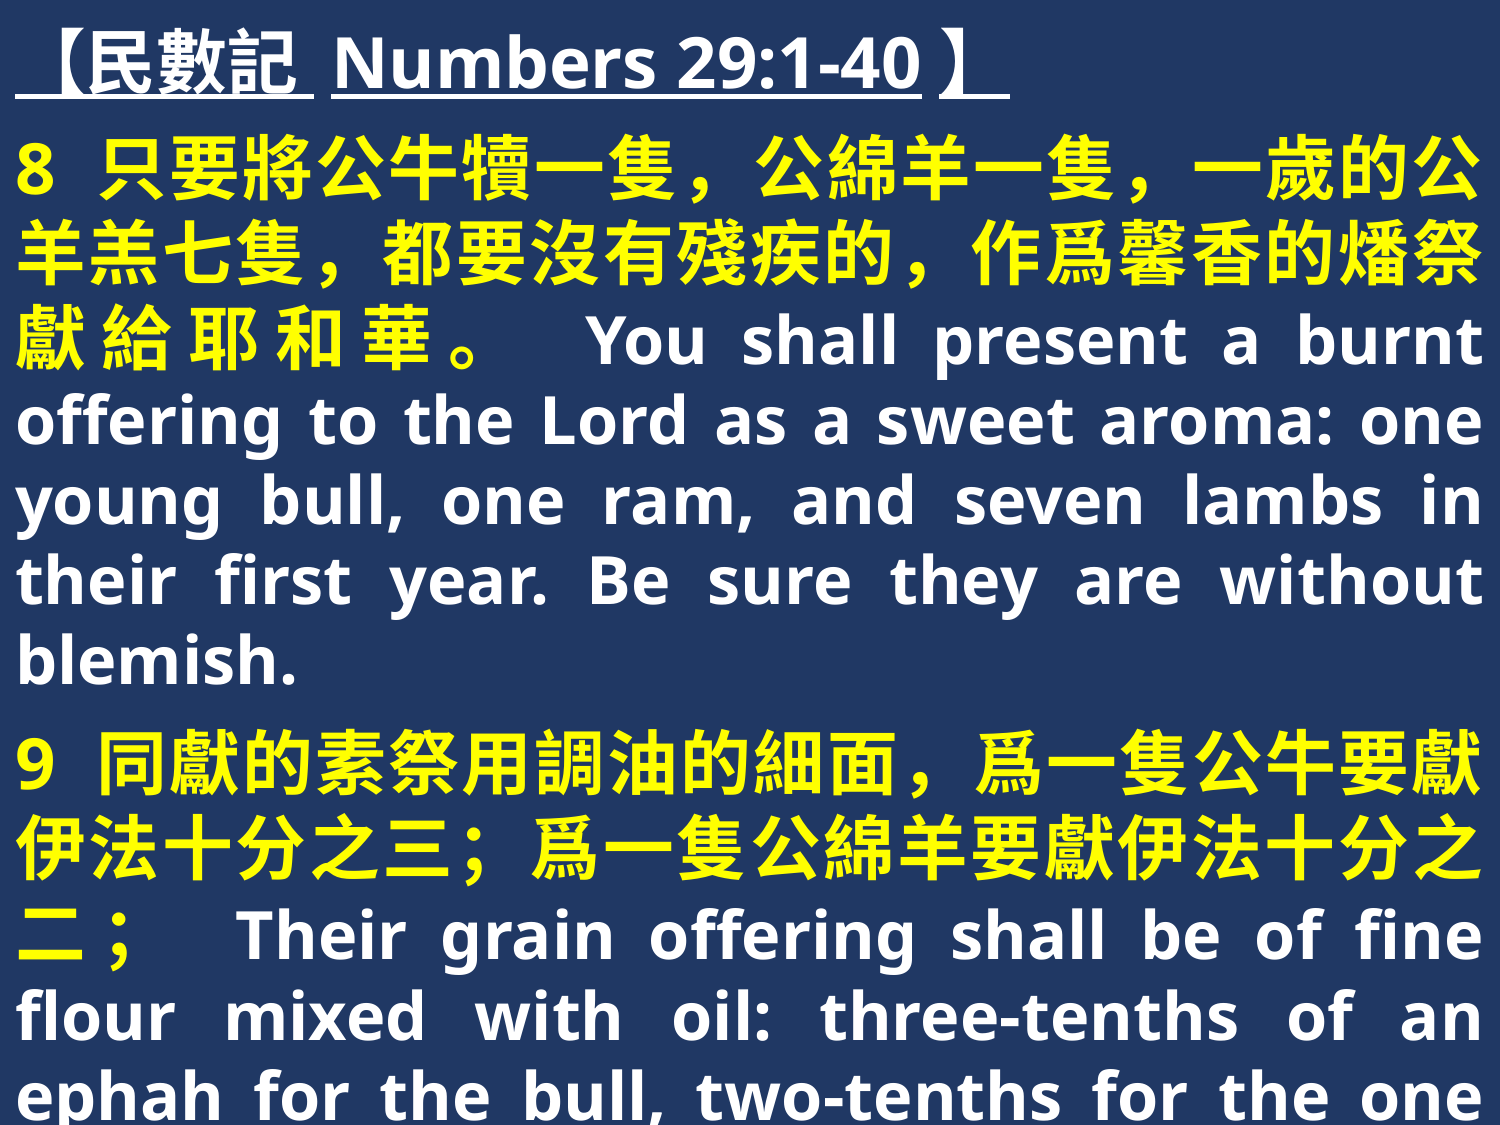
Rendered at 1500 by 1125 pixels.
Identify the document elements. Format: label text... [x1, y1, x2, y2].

list 【民數記 Numbers 29:1-40】 8 只要將公牛犢一隻，公綿羊一隻，一歲的公羊羔七隻，都要沒有殘疾的，作爲馨香的燔祭獻給耶和華。 You shall present a burnt offering to the Lord as a sweet aroma: one young bull, one ram, and seven lambs in their first year. Be sure they are without blemish. 9 同獻的素祭用調油的細面，爲一隻公牛要獻伊法十分之三；爲一隻公綿羊要獻伊法十分之二； Their grain offering shall be of fine flour mixed with oil: three-tenths of an ephah for the bull, two-tenths for the one ram, [0, 0, 1500, 1125]
